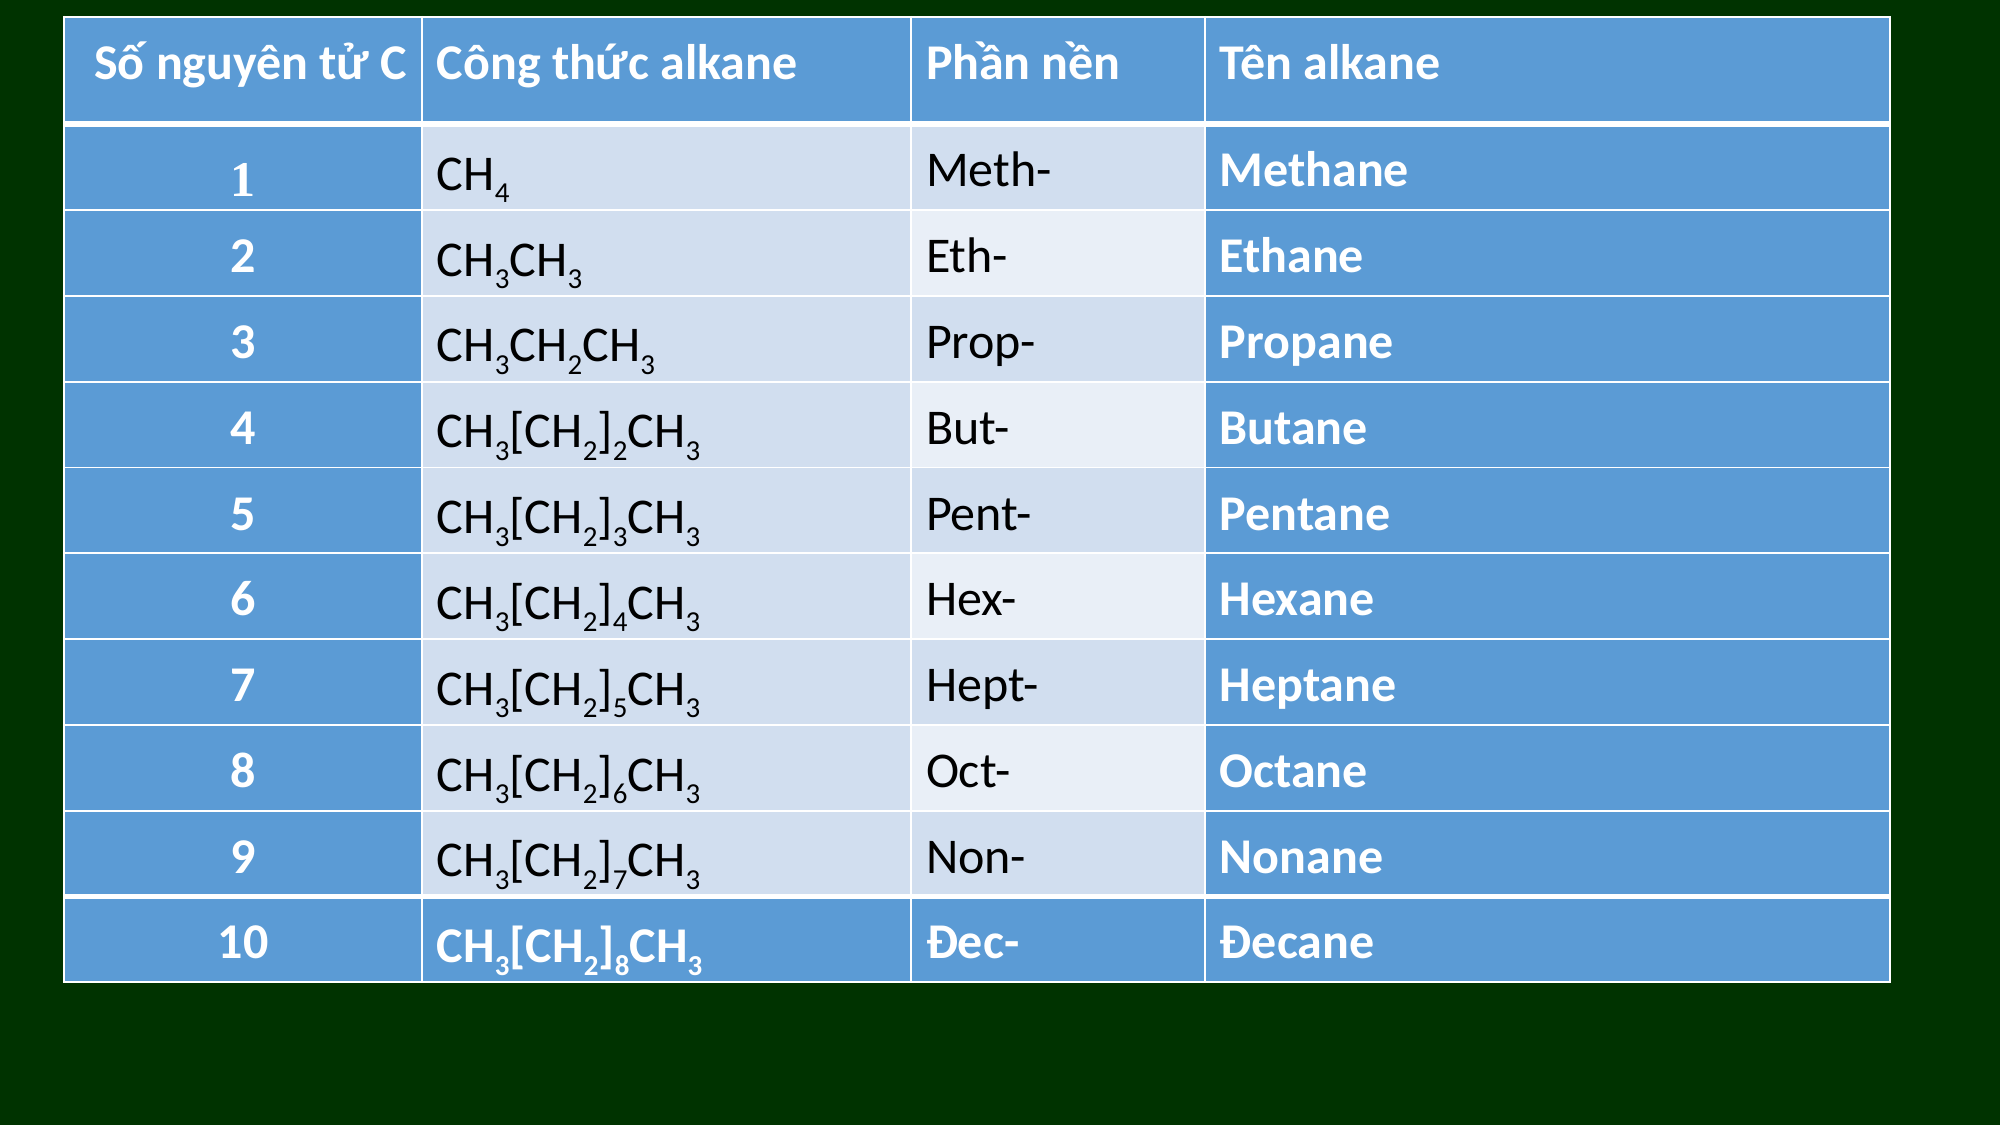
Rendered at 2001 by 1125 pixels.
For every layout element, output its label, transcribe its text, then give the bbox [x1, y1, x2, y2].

table_cell Oct- [912, 726, 1204, 810]
table_cell But- [912, 383, 1204, 467]
table_cell Methane [1206, 127, 1889, 209]
table_cell CH3[CH2]8CH3 [423, 899, 910, 981]
table_cell 10 [65, 899, 421, 981]
table_cell 9 [65, 812, 421, 894]
table_cell Hexane [1206, 554, 1889, 638]
table_cell 6 [65, 554, 421, 638]
table_cell CH4 [423, 127, 910, 209]
table_cell 1 [65, 127, 421, 209]
table_cell CH3[CH2]6CH3 [423, 726, 910, 810]
table_cell Pentane [1206, 468, 1889, 552]
table_cell CH3[CH2]3CH3 [423, 468, 910, 552]
table_cell Meth- [912, 127, 1204, 209]
table_cell CH3[CH2]5CH3 [423, 640, 910, 724]
table_cell Hex- [912, 554, 1204, 638]
table_cell 7 [65, 640, 421, 724]
table_cell Đec- [912, 899, 1204, 981]
table_header Công thức alkane [423, 18, 910, 121]
table_cell 3 [65, 297, 421, 381]
table_cell CH3[CH2]2CH3 [423, 383, 910, 467]
table_cell CH3CH2CH3 [423, 297, 910, 381]
table_header Phần nền [912, 18, 1204, 121]
table_cell 2 [65, 211, 421, 295]
table_cell 5 [65, 468, 421, 552]
table_cell Non- [912, 812, 1204, 894]
table_header Tên alkane [1206, 18, 1889, 121]
table_header Số nguyên tử C [65, 18, 421, 121]
table_cell Nonane [1206, 812, 1889, 894]
table_cell Eth- [912, 211, 1204, 295]
table_cell Prop- [912, 297, 1204, 381]
table_cell 4 [65, 383, 421, 467]
table_cell Butane [1206, 383, 1889, 467]
table_cell CH3[CH2]7CH3 [423, 812, 910, 894]
table_cell Propane [1206, 297, 1889, 381]
table_cell CH3CH3 [423, 211, 910, 295]
table_cell Octane [1206, 726, 1889, 810]
table_cell Đecane [1206, 899, 1889, 981]
table_cell 8 [65, 726, 421, 810]
table_cell Pent- [912, 468, 1204, 552]
table_cell Ethane [1206, 211, 1889, 295]
table_cell Hept- [912, 640, 1204, 724]
table_cell Heptane [1206, 640, 1889, 724]
table_cell CH3[CH2]4CH3 [423, 554, 910, 638]
